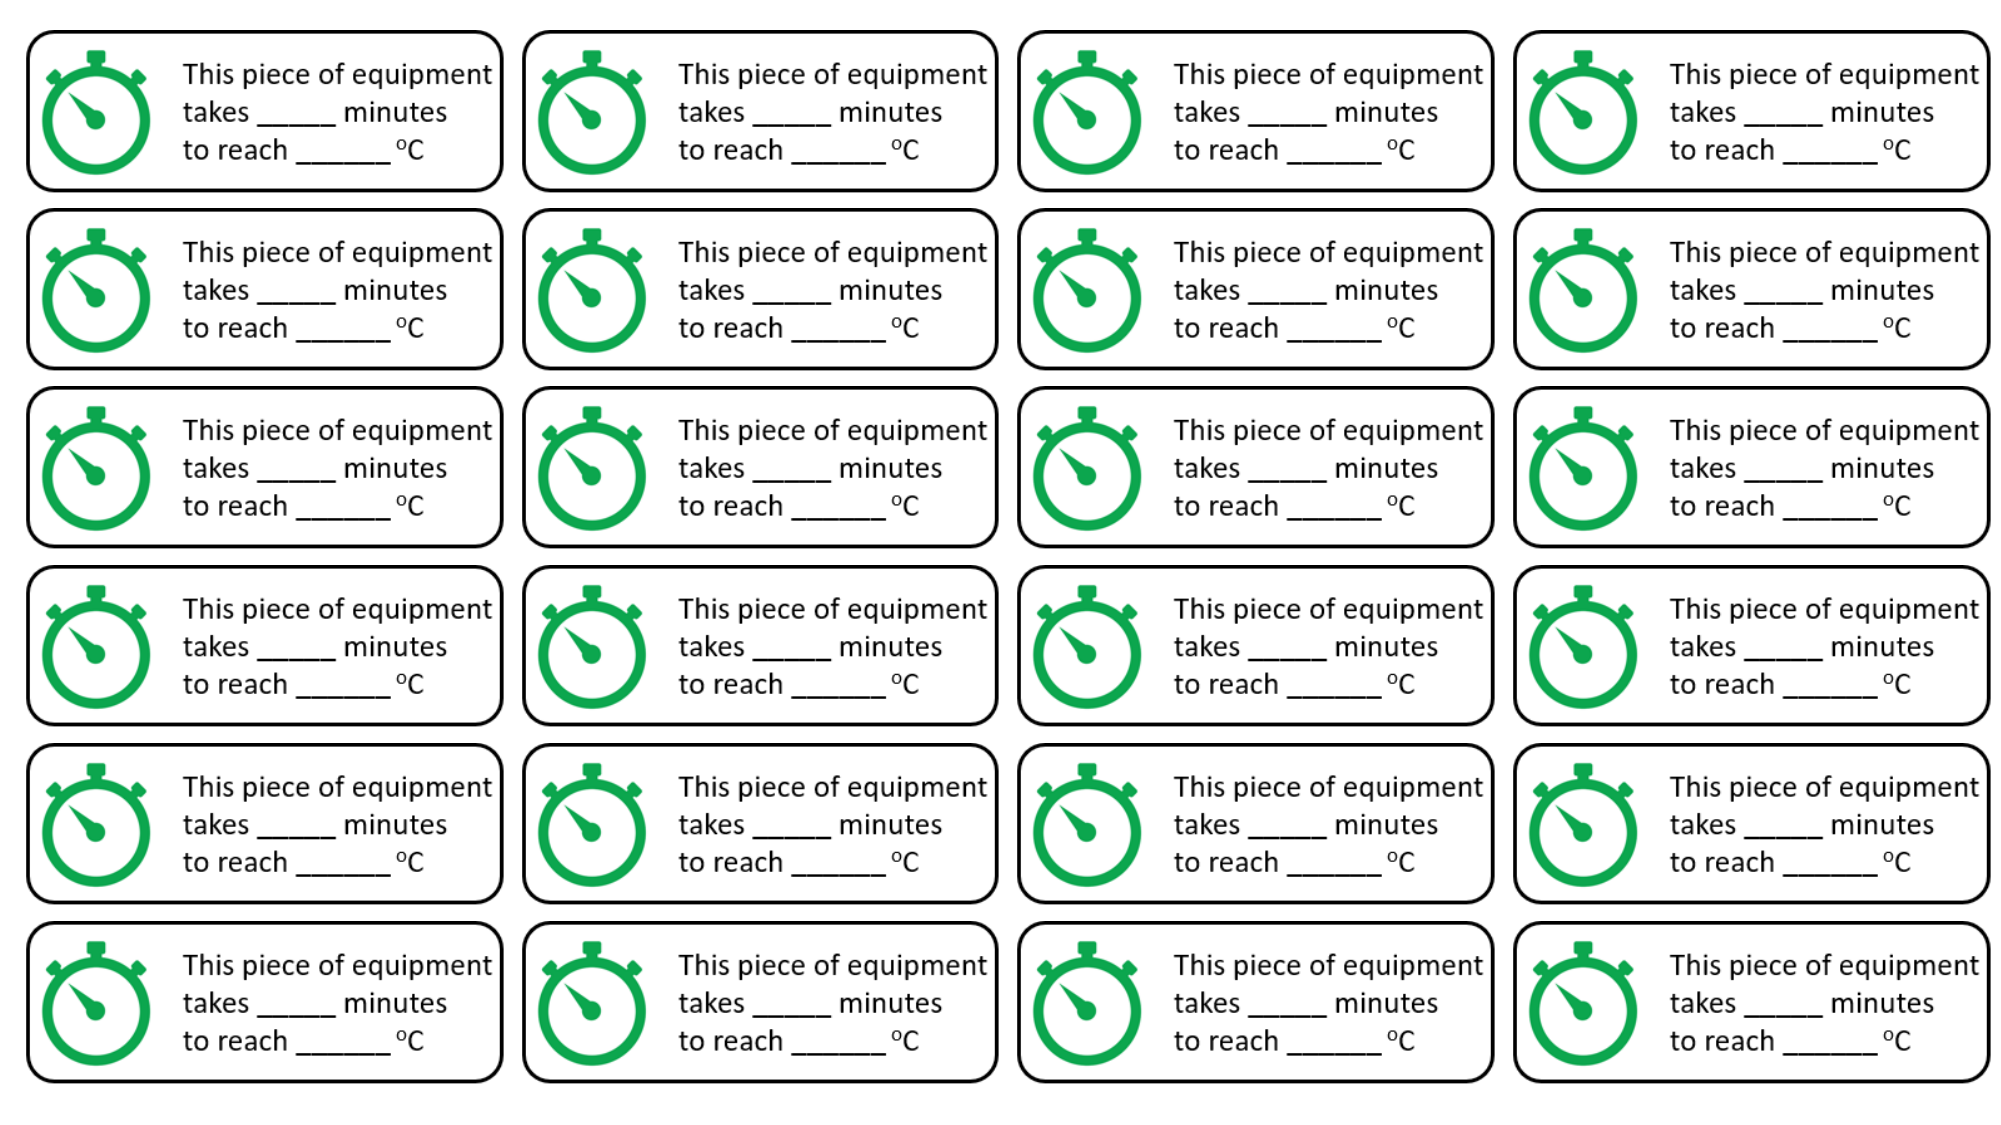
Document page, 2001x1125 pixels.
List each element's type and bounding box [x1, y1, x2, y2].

picture [1512, 565, 1992, 729]
picture [1512, 30, 1992, 195]
picture [25, 565, 505, 729]
picture [1016, 565, 1496, 729]
picture [521, 565, 1000, 729]
picture [1512, 386, 1992, 551]
picture [1512, 743, 1992, 908]
picture [25, 30, 505, 195]
picture [521, 30, 1000, 195]
picture [1016, 386, 1496, 551]
picture [521, 386, 1000, 551]
picture [521, 921, 1000, 1086]
picture [25, 921, 505, 1086]
picture [25, 208, 505, 373]
picture [1512, 921, 1992, 1086]
picture [1512, 208, 1992, 373]
picture [521, 208, 1000, 373]
picture [1016, 921, 1496, 1086]
picture [1016, 208, 1496, 373]
picture [1016, 743, 1496, 908]
picture [1016, 30, 1496, 195]
picture [521, 743, 1000, 908]
picture [25, 386, 505, 551]
picture [25, 743, 505, 908]
